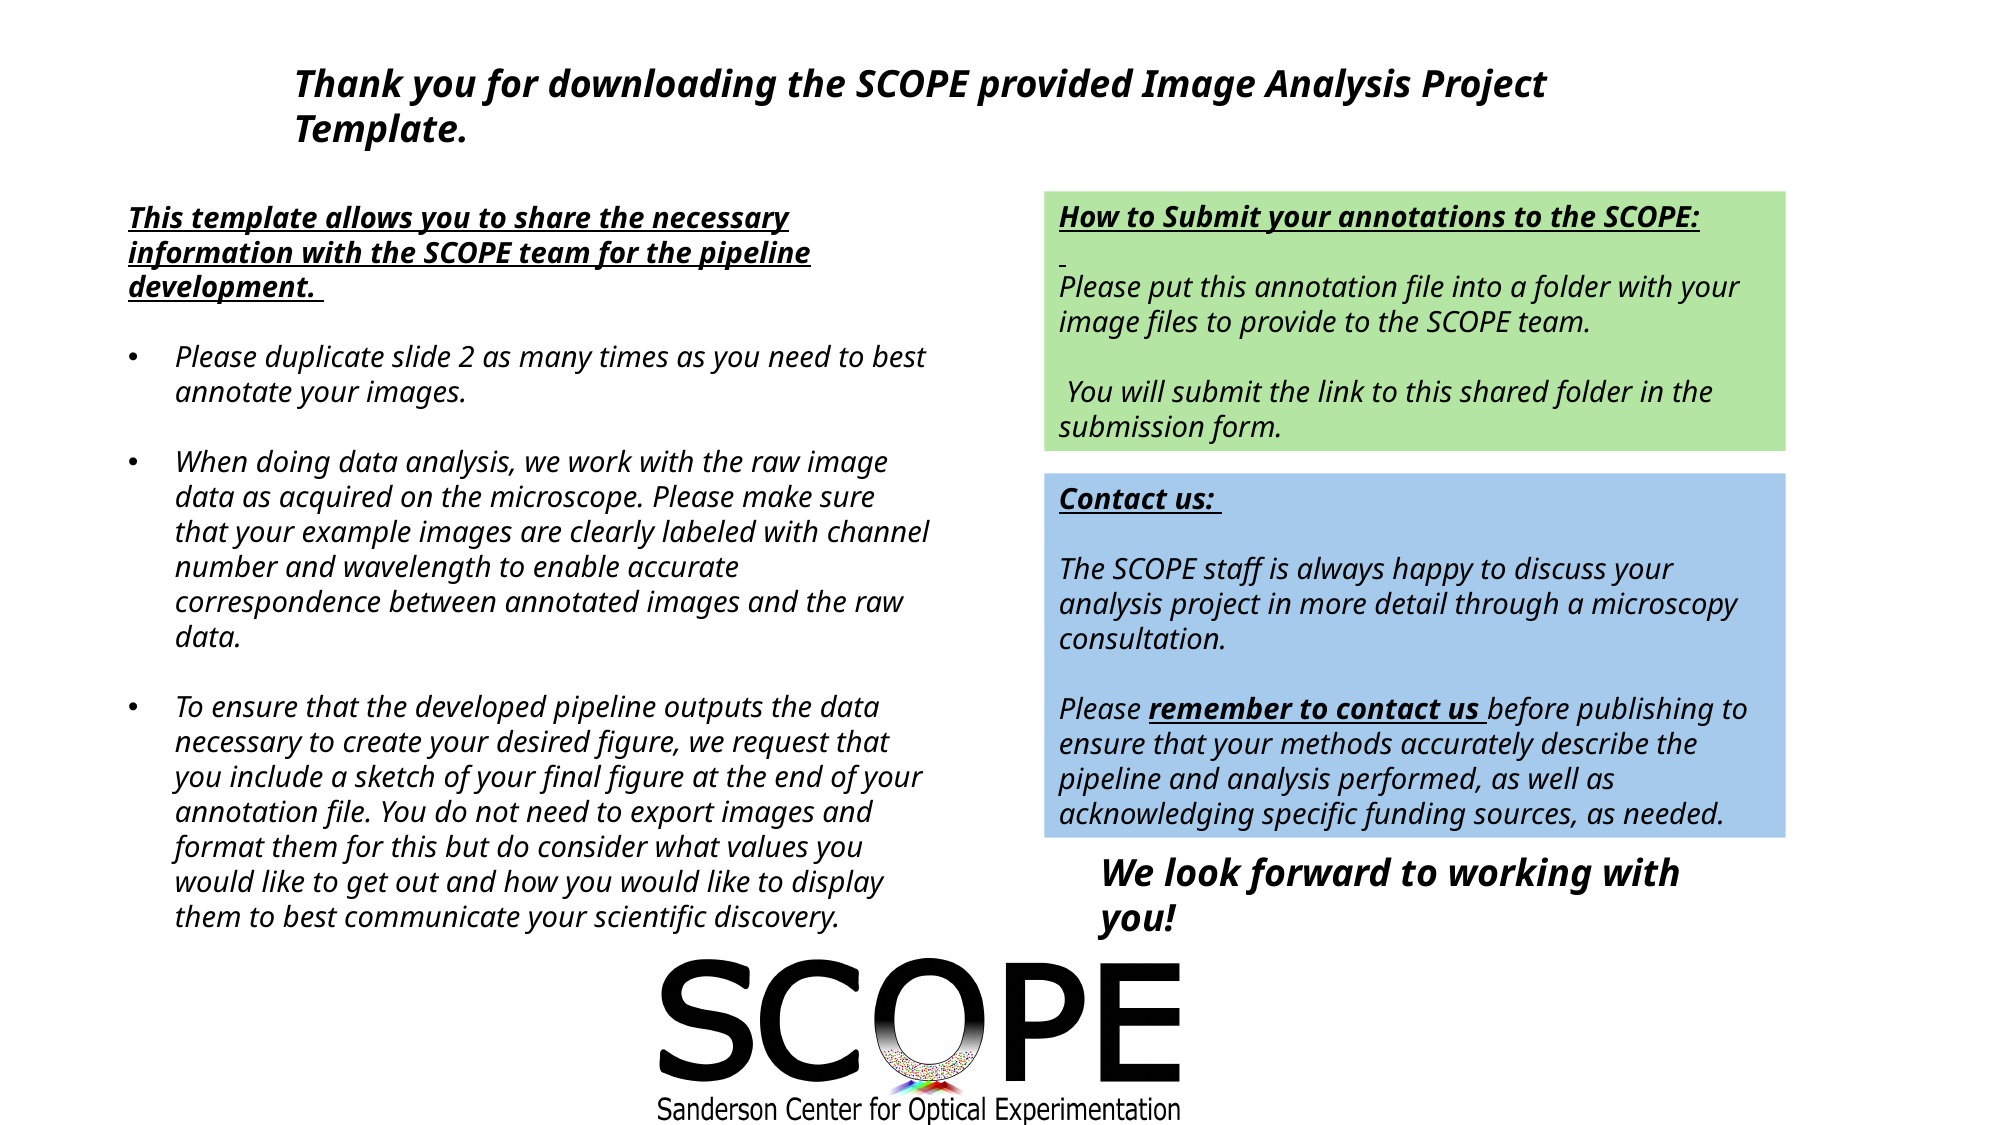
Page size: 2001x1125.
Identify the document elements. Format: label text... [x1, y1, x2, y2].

text_box This template allows you to share the necessary information with the SCOPE team for the pipeline development. Please duplicate slide 2 as many times as you need to best annotate your images. When doing data analysis, we work with the raw image data as acquired on the microscope. Please make sure that your example images are clearly labeled with channel number and wavelength to enable accurate correspondence between annotated images and the raw data. To ensure that the developed pipeline outputs the data necessary to create your desired figure, we request that you include a sketch of your final figure at the end of your annotation file. You do not need to export images and format them for this but do consider what values you would like to get out and how you would like to display them to best communicate your scientific discovery. [113, 191, 947, 941]
text_box Contact us: The SCOPE staff is always happy to discuss your analysis project in more detail through a microscopy consultation. Please remember to contact us before publishing to ensure that your methods accurately describe the pipeline and analysis performed, as well as acknowledging specific funding sources, as needed. [1044, 473, 1786, 838]
text_box How to Submit your annotations to the SCOPE: Please put this annotation file into a folder with your image files to provide to the SCOPE team. You will submit the link to this shared folder in the submission form. [1044, 191, 1786, 451]
picture [658, 957, 1182, 1125]
text_box We look forward to working with you! [1085, 841, 1744, 947]
text_box Thank you for downloading the SCOPE provided Image Analysis Project Template. [279, 52, 1721, 158]
